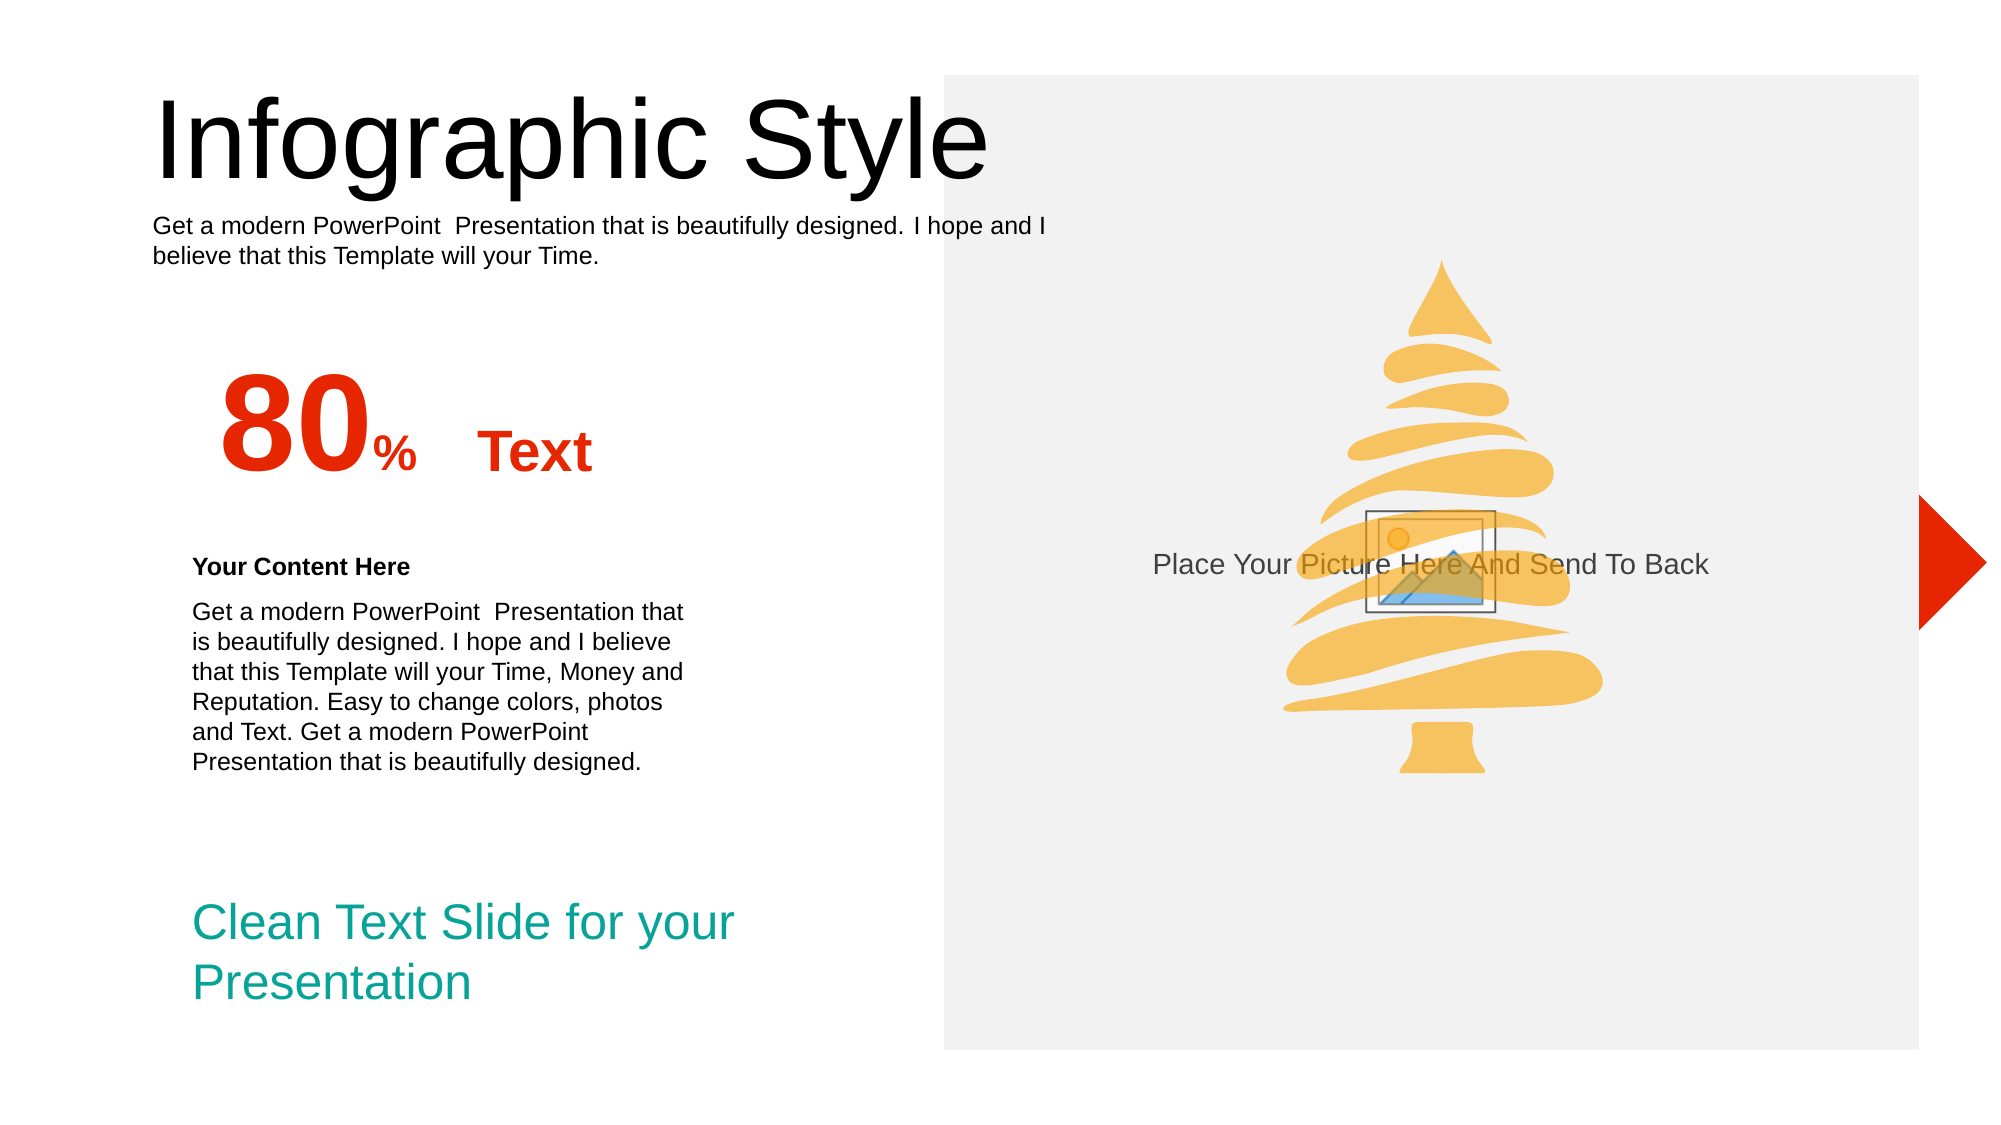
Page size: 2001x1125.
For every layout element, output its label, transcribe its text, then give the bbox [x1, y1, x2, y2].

text_box Text [462, 405, 682, 491]
text_box Clean Text Slide for your Presentation [177, 881, 873, 1017]
text_box 80% [173, 325, 464, 506]
picture [943, 74, 1919, 1050]
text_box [177, 543, 721, 786]
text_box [1283, 259, 1603, 774]
text_box Get a modern PowerPoint Presentation that is beautifully designed. I hope and I believe that this Template will your Time. [137, 201, 943, 277]
text_box Infographic Style [138, 58, 1081, 201]
